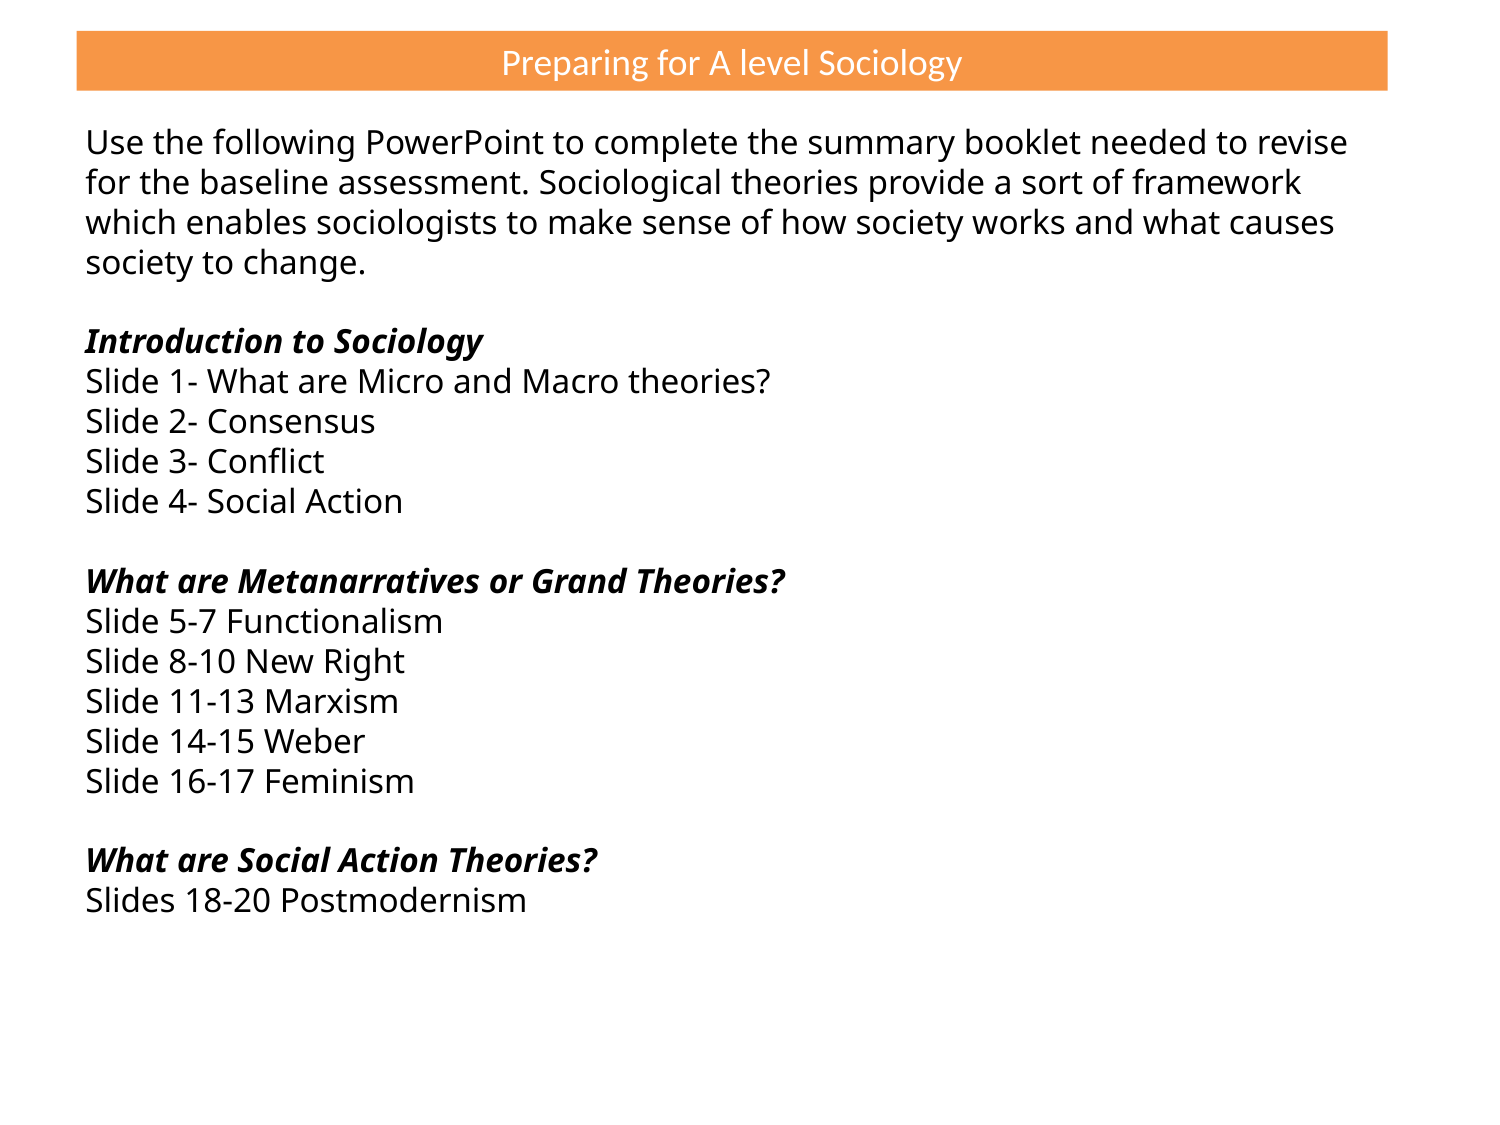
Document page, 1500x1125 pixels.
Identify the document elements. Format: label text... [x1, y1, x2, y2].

text_box Use the following PowerPoint to complete the summary booklet needed to revise for the baseline assessment. Sociological theories provide a sort of framework which enables sociologists to make sense of how society works and what causes society to change. Introduction to Sociology Slide 1- What are Micro and Macro theories? Slide 2- Consensus Slide 3- Conflict Slide 4- Social Action What are Metanarratives or Grand Theories? Slide 5-7 Functionalism Slide 8-10 New Right Slide 11-13 Marxism Slide 14-15 Weber Slide 16-17 Feminism What are Social Action Theories? Slides 18-20 Postmodernism [70, 113, 1394, 977]
text_box Preparing for A level Sociology [76, 30, 1388, 91]
